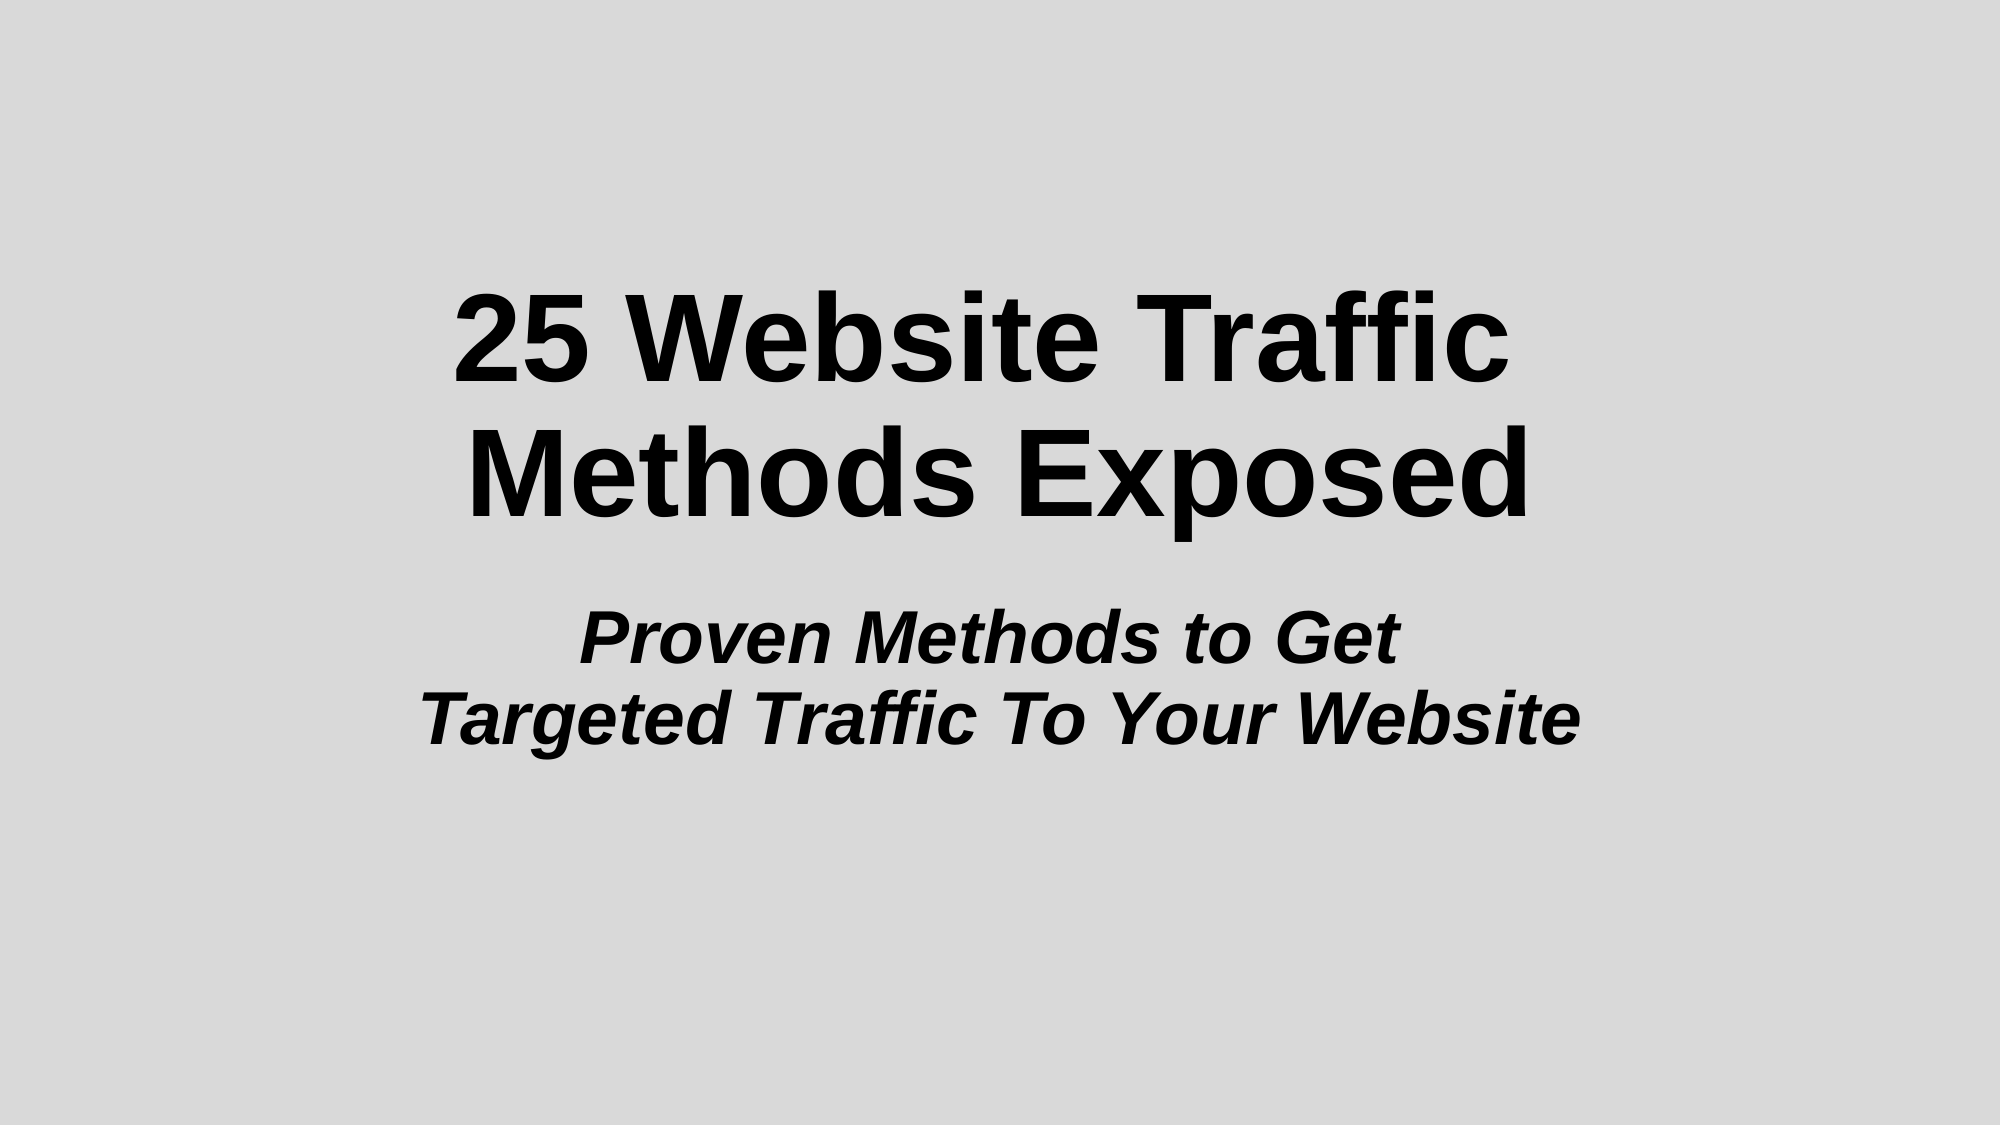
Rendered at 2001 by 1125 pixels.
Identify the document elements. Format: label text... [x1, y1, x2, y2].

title 25 Website Traffic Methods Exposed [249, 159, 1750, 551]
subtitle Proven Methods to Get Targeted Traffic To Your Website [249, 590, 1750, 863]
